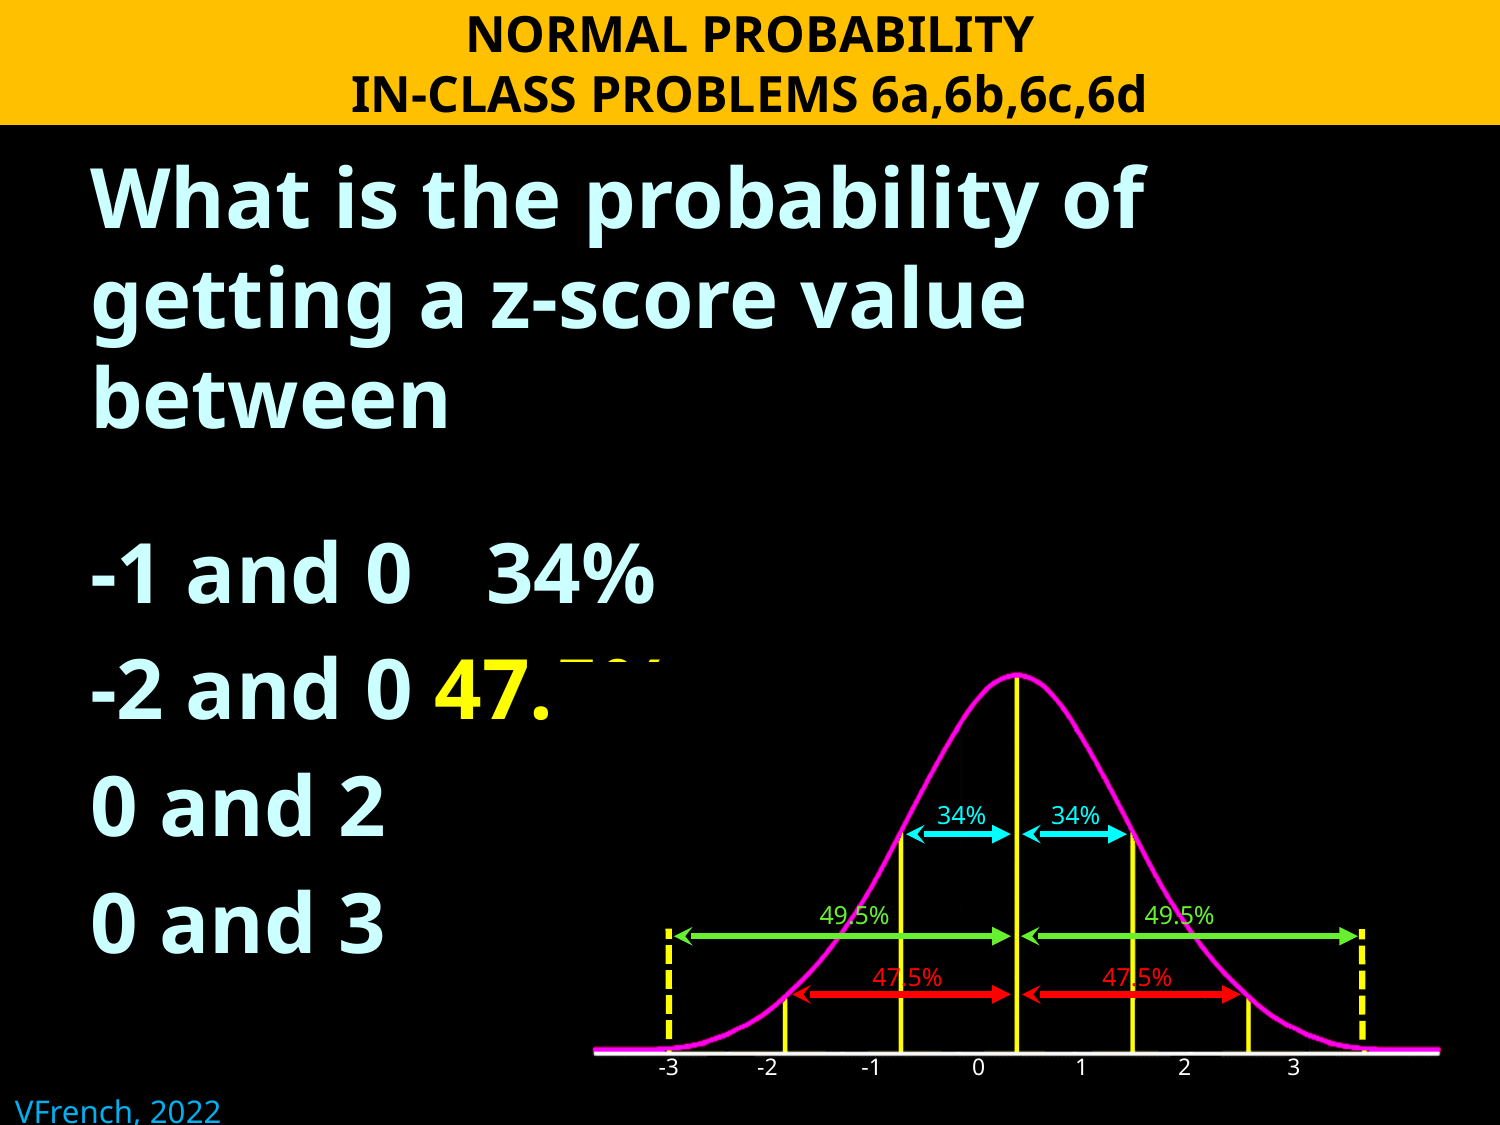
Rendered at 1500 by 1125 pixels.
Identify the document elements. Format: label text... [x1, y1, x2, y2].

text_box VFrench, 2022 [0, 1084, 250, 1125]
text_box NORMAL PROBABILITY IN-CLASS PROBLEMS 6a,6b,6c,6d [0, 0, 1500, 125]
list What is the probability of getting a z-score value between -1 and 0 34% -2 and 0 47.5% 0 and 2 0 and 3 [75, 137, 1425, 1063]
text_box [549, 662, 1488, 1113]
